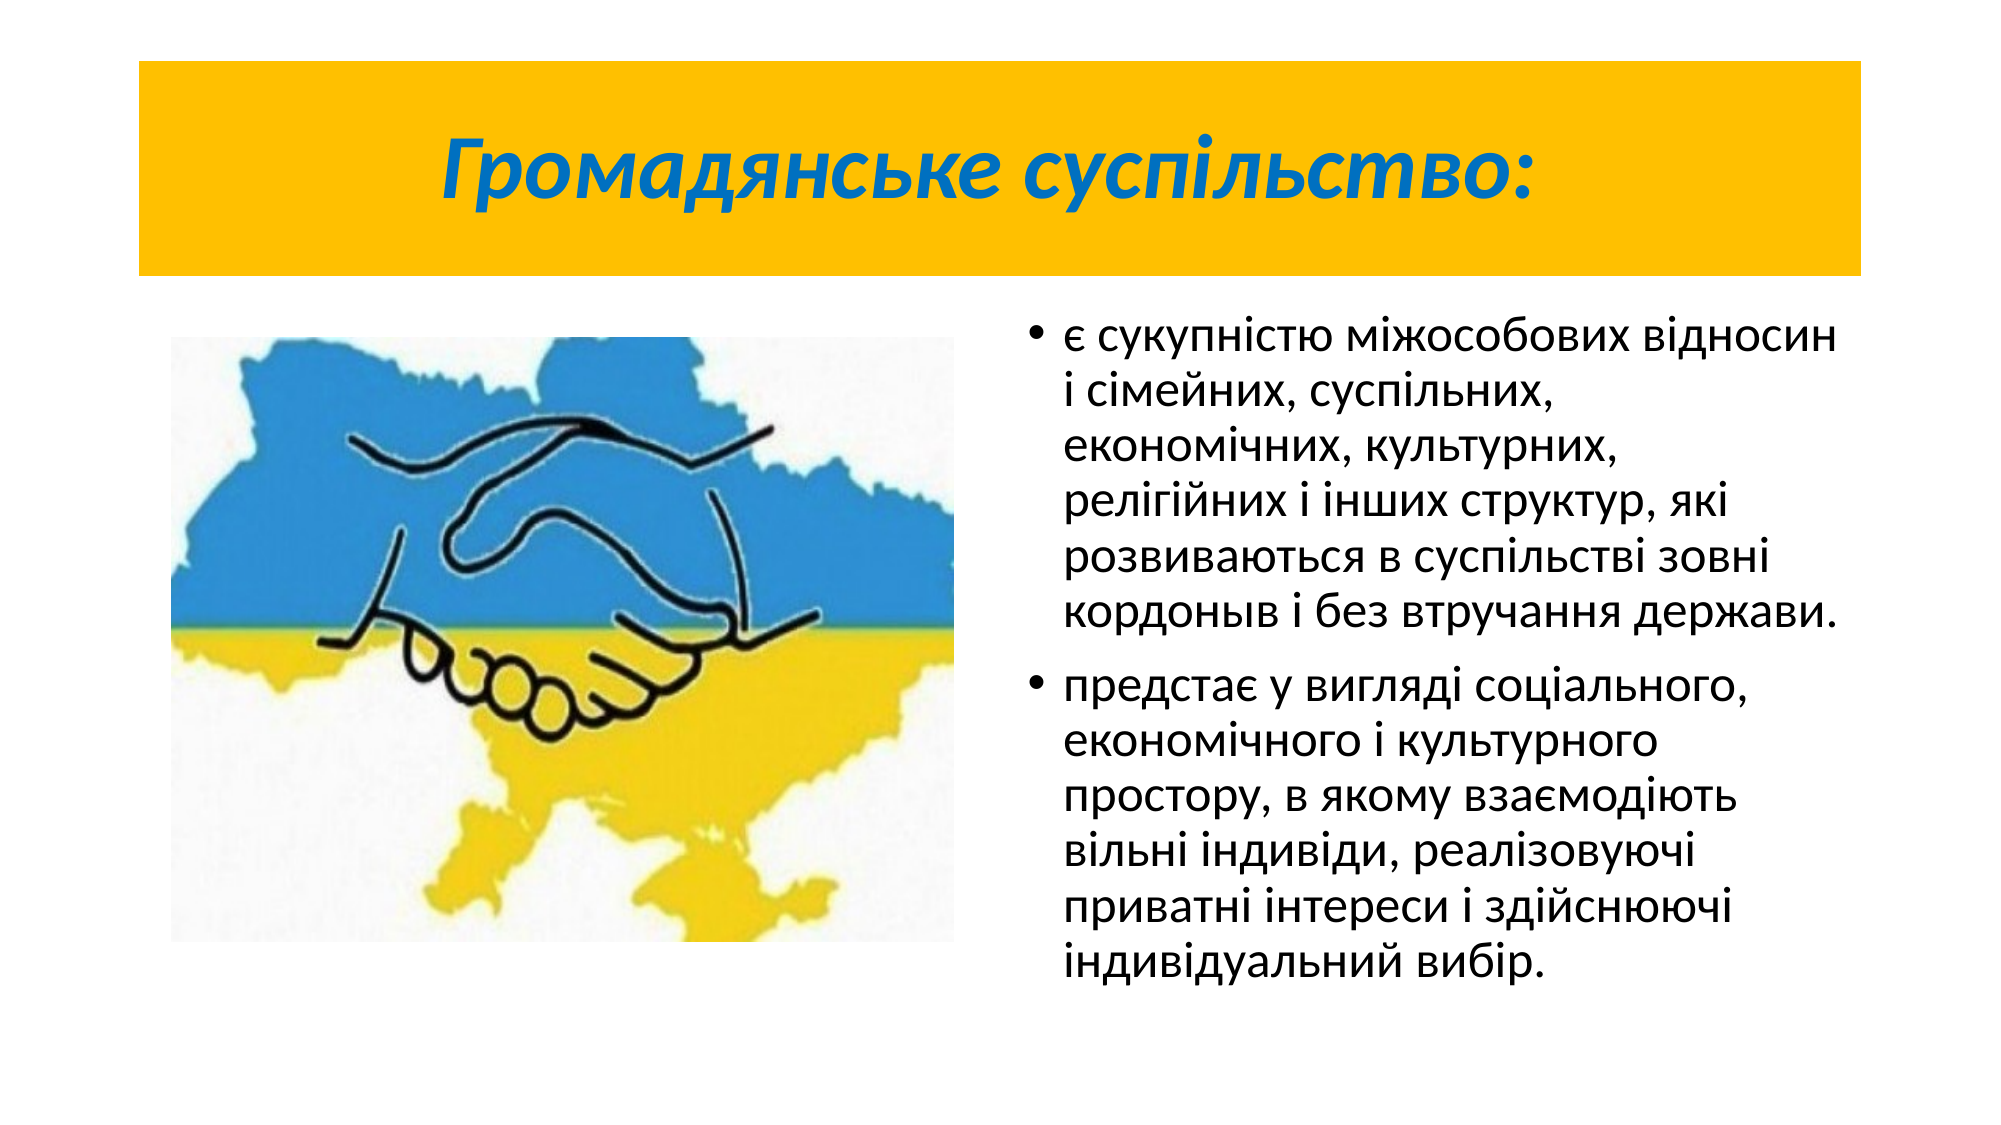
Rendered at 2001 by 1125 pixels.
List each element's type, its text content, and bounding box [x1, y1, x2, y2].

list є сукупністю міжособових відносин і сімейних, суспільних, економічних, культурних, релігійних і інших структур, які розвиваються в суспільстві зовні кордоныв і без втручання держави. предстає у вигляді соціального, економічного і культурного простору, в якому взаємодіють вільні індивіди, реалізовуючі приватні інтереси і здійснюючі індивідуальний вибір. [1012, 299, 1863, 1014]
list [171, 336, 954, 942]
title Громадянське суспільство: [136, 58, 1864, 279]
